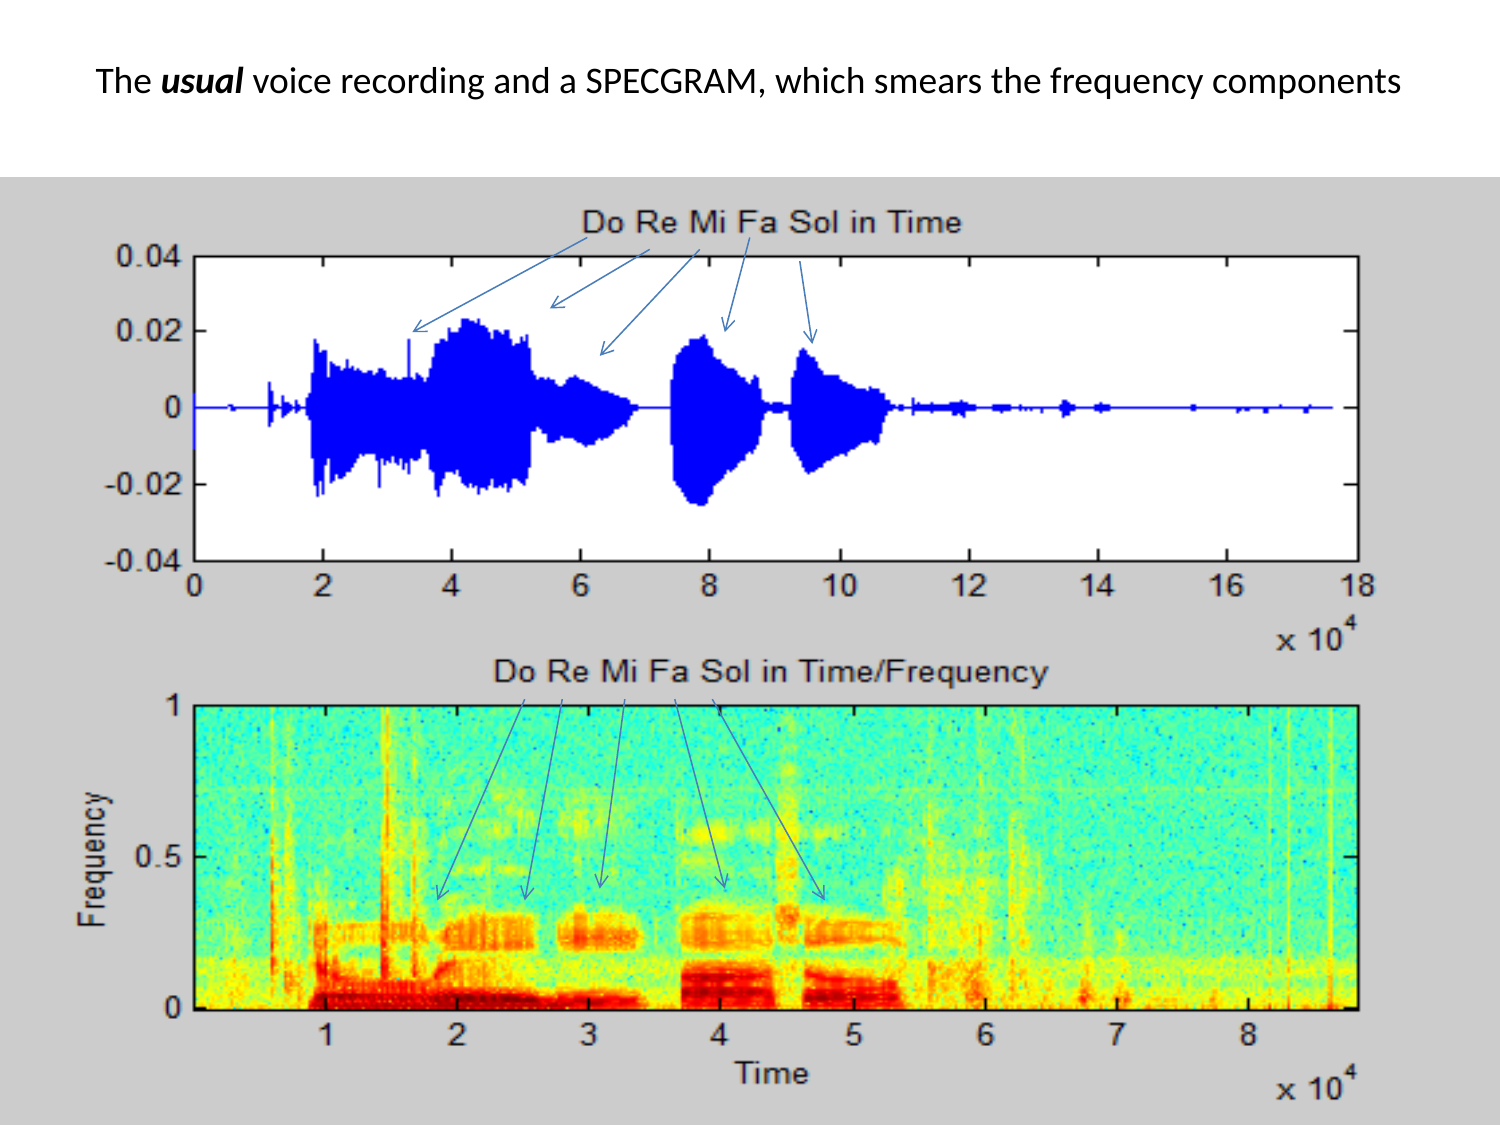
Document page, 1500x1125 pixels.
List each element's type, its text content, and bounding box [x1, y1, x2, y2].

text_box The usual voice recording and a SPECGRAM, which smears the frequency components [80, 48, 1419, 108]
picture [0, 177, 1500, 1125]
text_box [412, 237, 826, 901]
